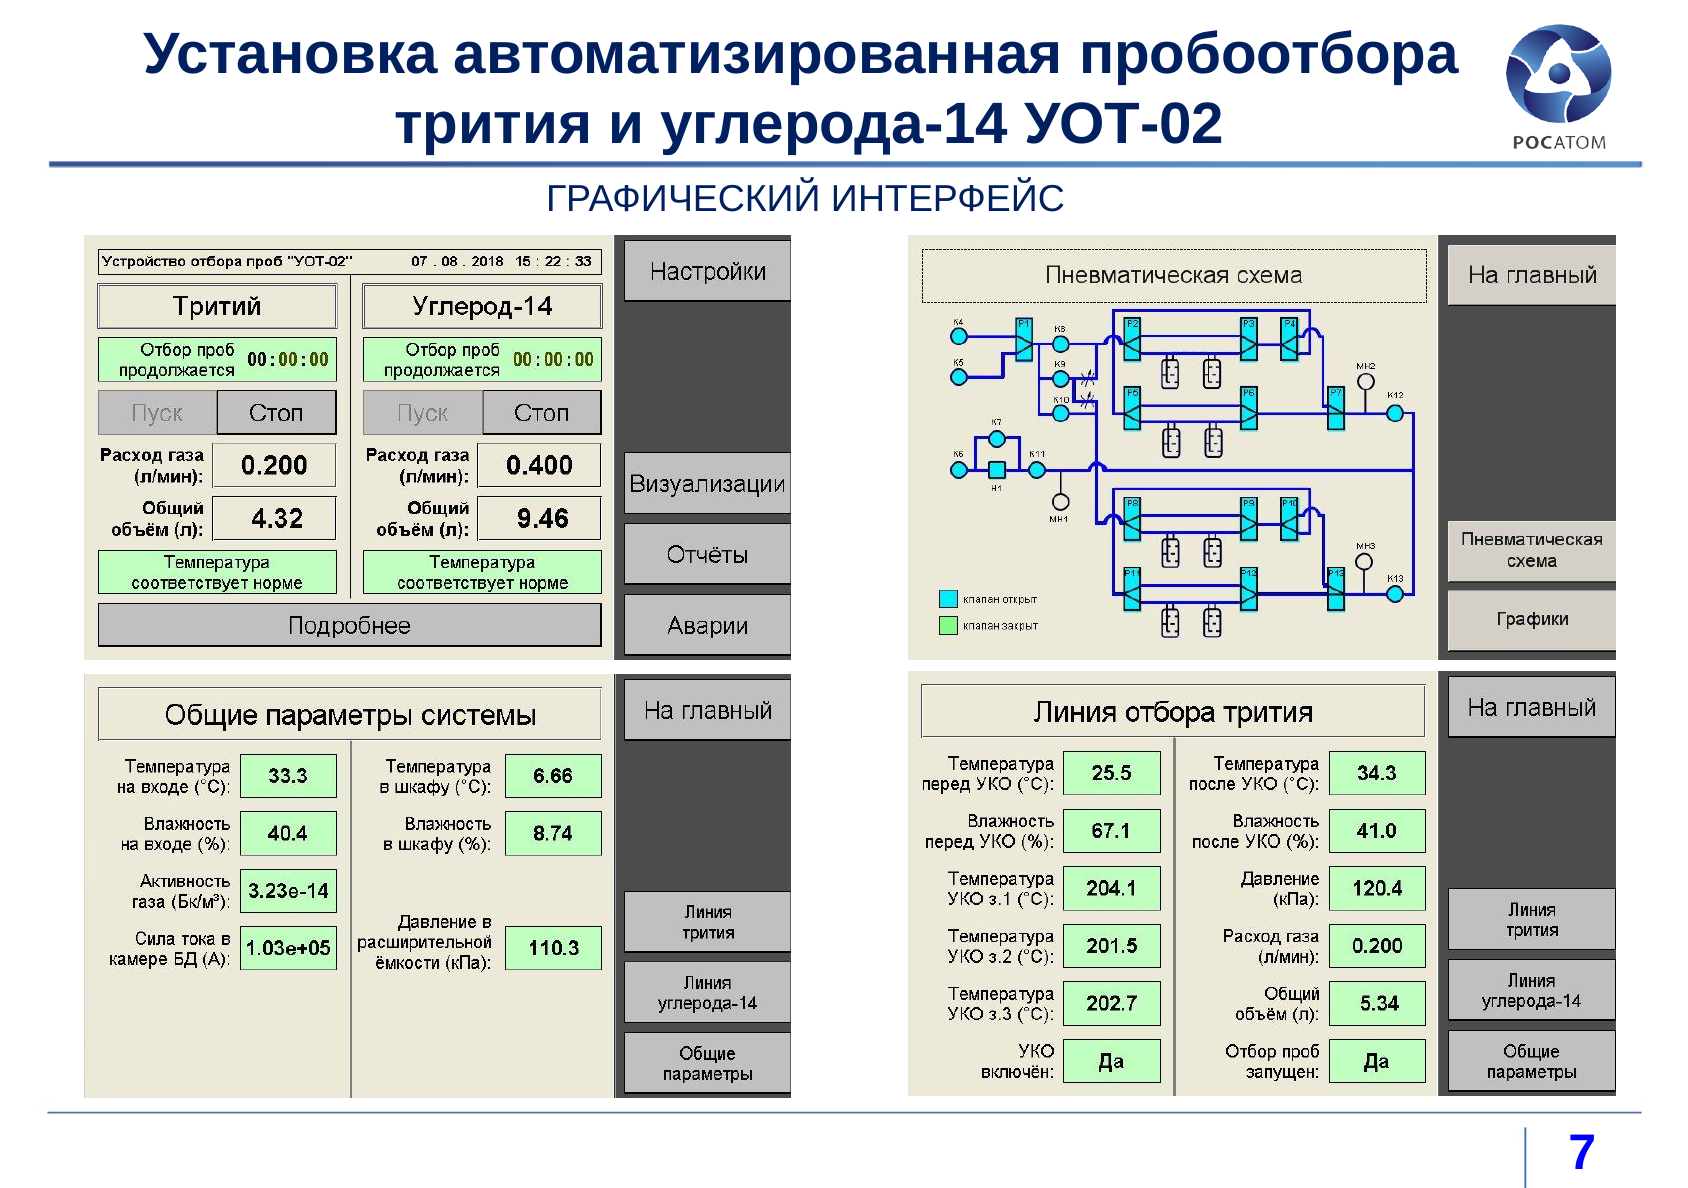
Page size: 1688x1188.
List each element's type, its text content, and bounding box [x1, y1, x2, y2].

text_box Установка автоматизированная пробоотбора трития и углерода-14 УОТ-02 [51, 38, 1552, 196]
slide_number 7 [1524, 1116, 1641, 1183]
text_box ГРАФИЧЕСКИЙ ИНТЕРФЕЙС [531, 99, 1129, 227]
picture [0, 0, 1688, 1188]
